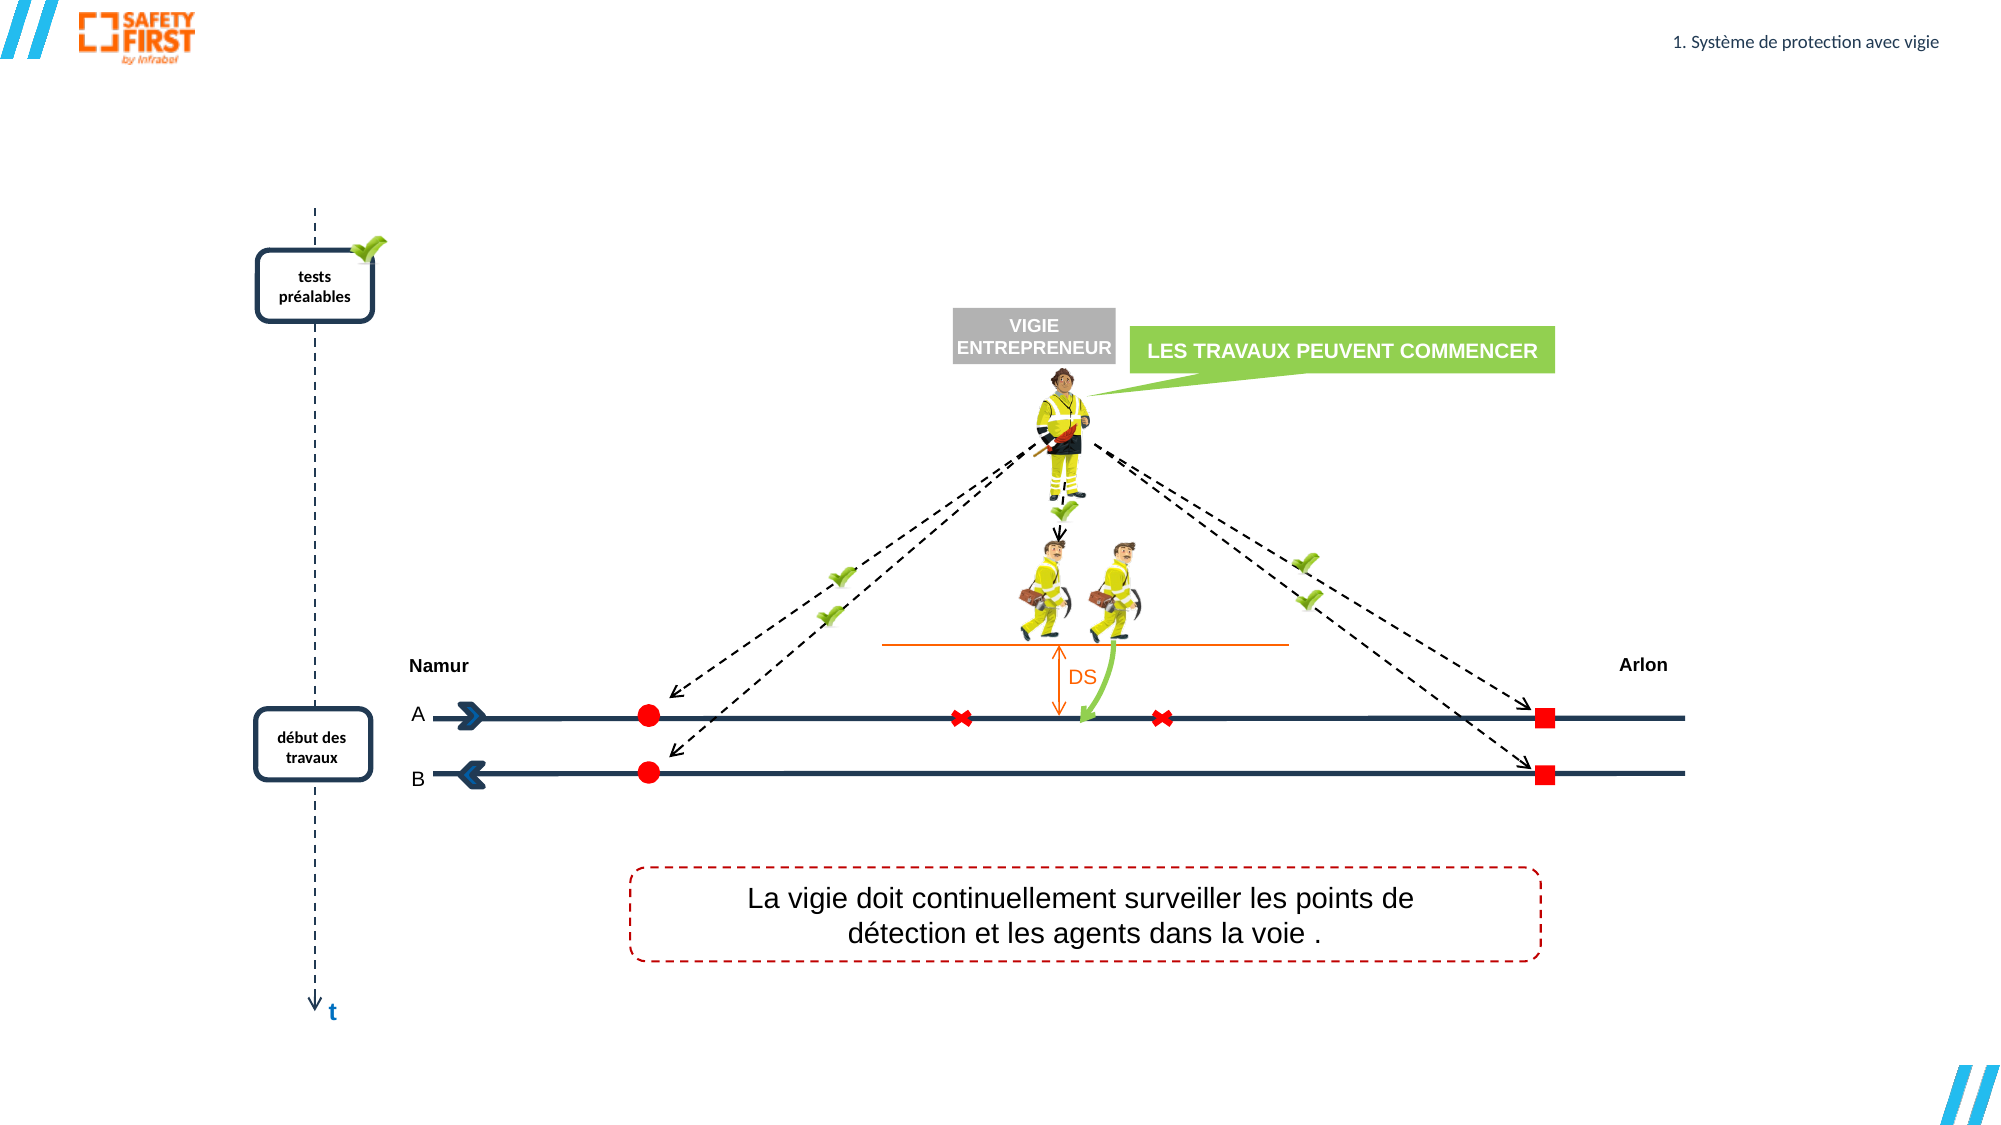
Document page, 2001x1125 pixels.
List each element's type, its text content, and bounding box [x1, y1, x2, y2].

text_box La vigie doit continuellement surveiller les points de détection et les agents dans la voie . [630, 867, 1541, 962]
text_box [461, 763, 484, 773]
picture [1033, 368, 1090, 526]
text_box [640, 706, 658, 718]
text_box B [391, 758, 445, 799]
text_box VIGIE ENTREPRENEUR [952, 307, 1116, 365]
text_box [1074, 719, 1089, 724]
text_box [669, 444, 1036, 758]
text_box [315, 775, 369, 780]
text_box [1094, 444, 1532, 770]
picture [0, 0, 59, 59]
text_box [459, 719, 481, 728]
text_box [641, 719, 657, 725]
text_box LES TRAVAUX PEUVENT COMMENCER [1090, 326, 1556, 397]
text_box [640, 763, 658, 773]
picture [824, 563, 859, 592]
text_box Arlon [1566, 645, 1721, 683]
picture [1287, 549, 1322, 578]
picture [1291, 586, 1326, 615]
text_box t [303, 987, 363, 1033]
text_box [459, 774, 484, 787]
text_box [1011, 646, 1154, 716]
text_box tests préalables [257, 250, 314, 322]
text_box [1058, 482, 1065, 497]
text_box [640, 774, 658, 782]
picture [1940, 1065, 2000, 1125]
text_box [1535, 774, 1556, 786]
picture [1006, 536, 1146, 646]
list 1. Système de protection avec vigie [1524, 25, 1954, 85]
text_box [1535, 719, 1556, 729]
text_box A [391, 692, 445, 733]
text_box [459, 704, 484, 718]
picture [344, 231, 390, 269]
text_box [258, 775, 314, 780]
text_box tests préalables [315, 250, 373, 322]
text_box [1535, 765, 1556, 773]
text_box début des travaux [249, 699, 314, 775]
text_box Namur [373, 645, 504, 684]
text_box [1535, 708, 1556, 718]
picture [812, 602, 847, 631]
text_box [1058, 526, 1065, 543]
text_box début des travaux [315, 699, 374, 775]
picture [79, 12, 195, 65]
